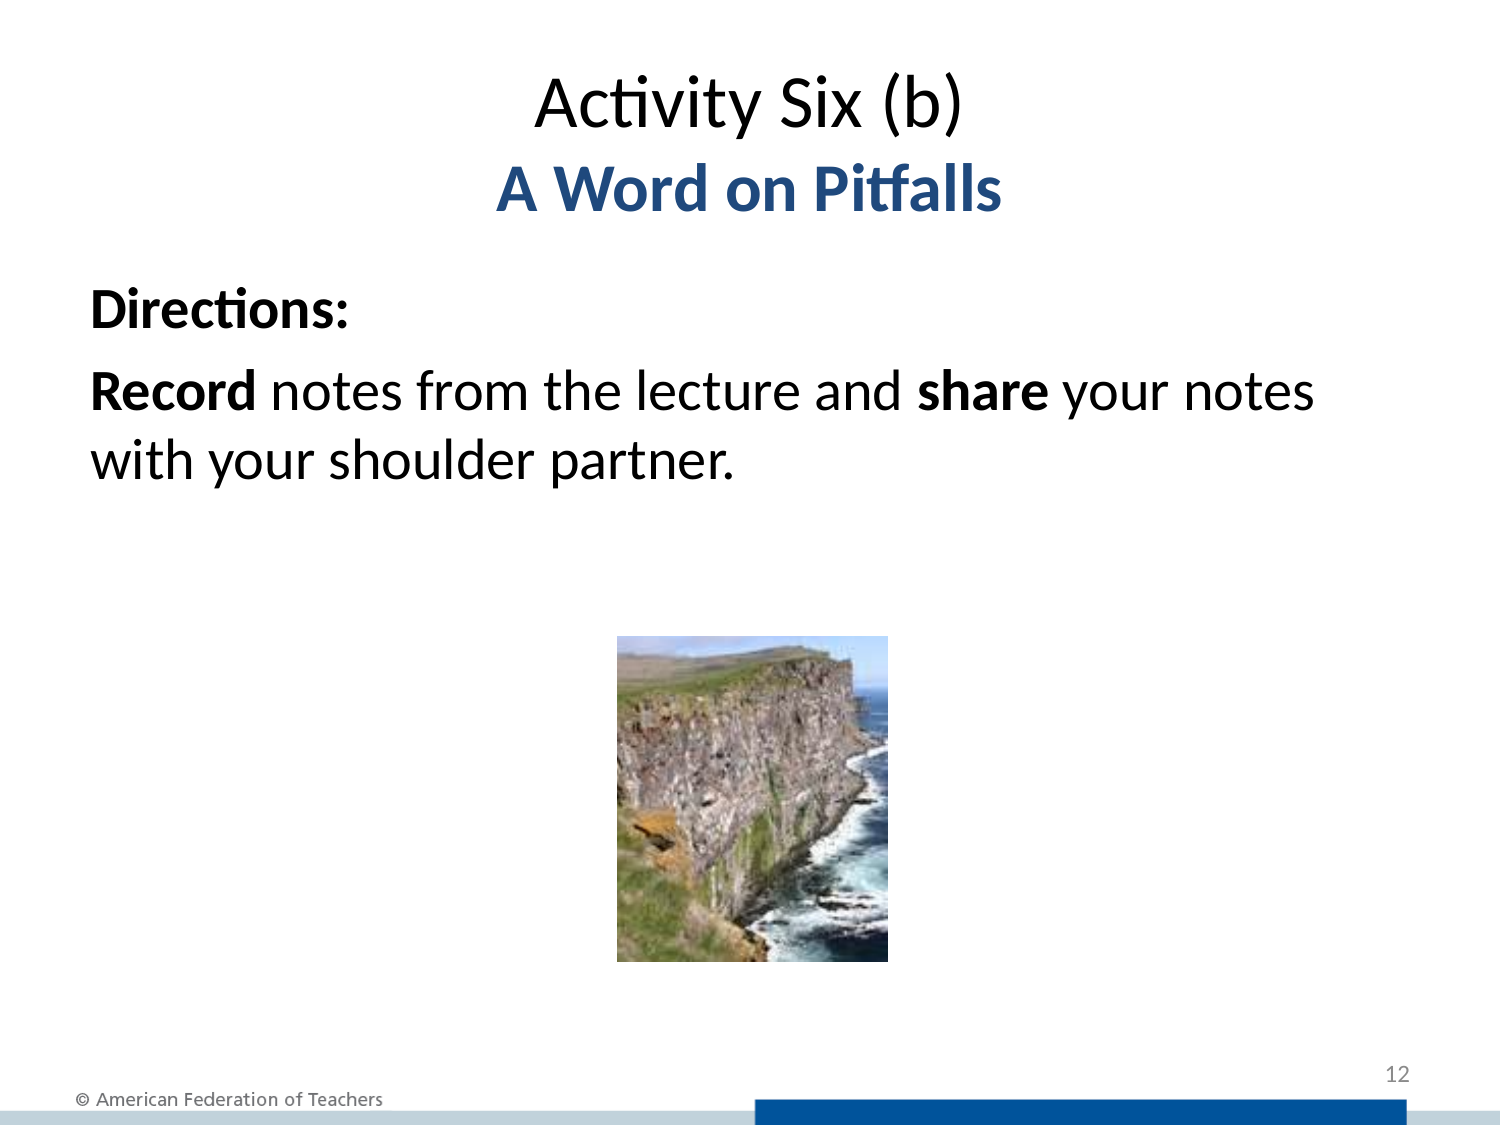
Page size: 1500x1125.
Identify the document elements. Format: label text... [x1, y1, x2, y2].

picture [0, 0, 1500, 1125]
slide_number 12 [1074, 1042, 1425, 1103]
list Directions: Record notes from the lecture and share your notes with your shoulder partner. [75, 262, 1425, 1005]
title Activity Six (b) A Word on Pitfalls [75, 45, 1425, 233]
